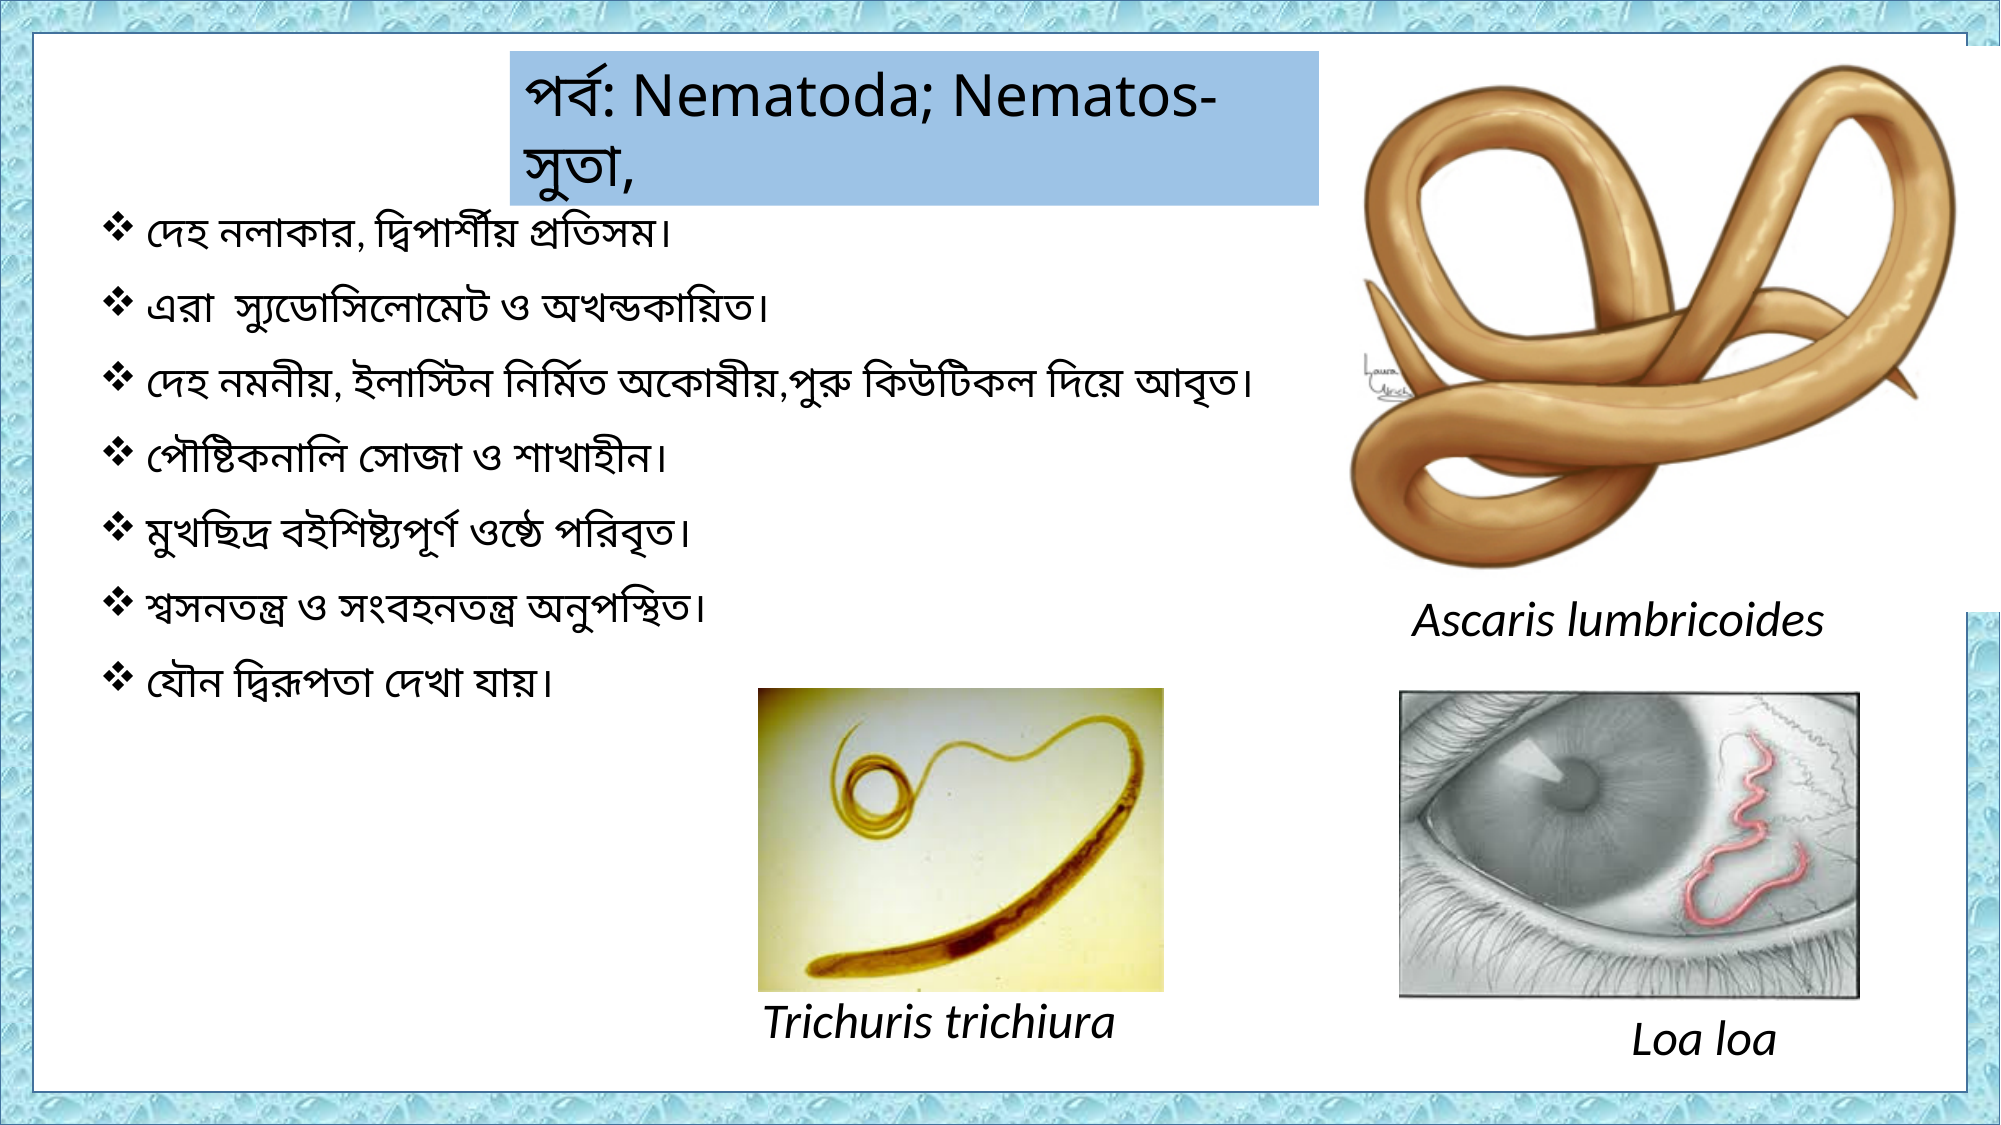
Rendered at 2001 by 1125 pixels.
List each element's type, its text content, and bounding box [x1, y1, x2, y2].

text_box পর্ব: Nematoda; Nematos- সুতা, [509, 51, 1319, 173]
picture [758, 688, 1164, 992]
text_box Trichuris trichiura [747, 981, 1176, 1056]
text_box Loa loa [1616, 998, 1880, 1074]
picture [1319, 46, 2000, 612]
picture [1399, 690, 1860, 1001]
text_box Ascaris lumbricoides [1397, 612, 1916, 655]
text_box দেহ নলাকার, দ্বিপার্শীয় প্রতিসম। এরা স্যুডোসিলোমেট ও অখন্ডকায়িত। দেহ নমনীয়, ইলাস্টিন নির্মিত অকোষীয়,পুরু কিউটিকল দিয়ে আবৃত। পৌষ্টিকনালি সোজা ও শাখাহীন। মুখছিদ্র বইশিষ্ট্যপূর্ণ ওষ্ঠে পরিবৃত। শ্বসনতন্ত্র ও সংবহনতন্ত্র অনুপস্থিত। যৌন দ্বিরূপতা দেখা যায়। [84, 173, 1433, 714]
text_box [0, 0, 2000, 1125]
